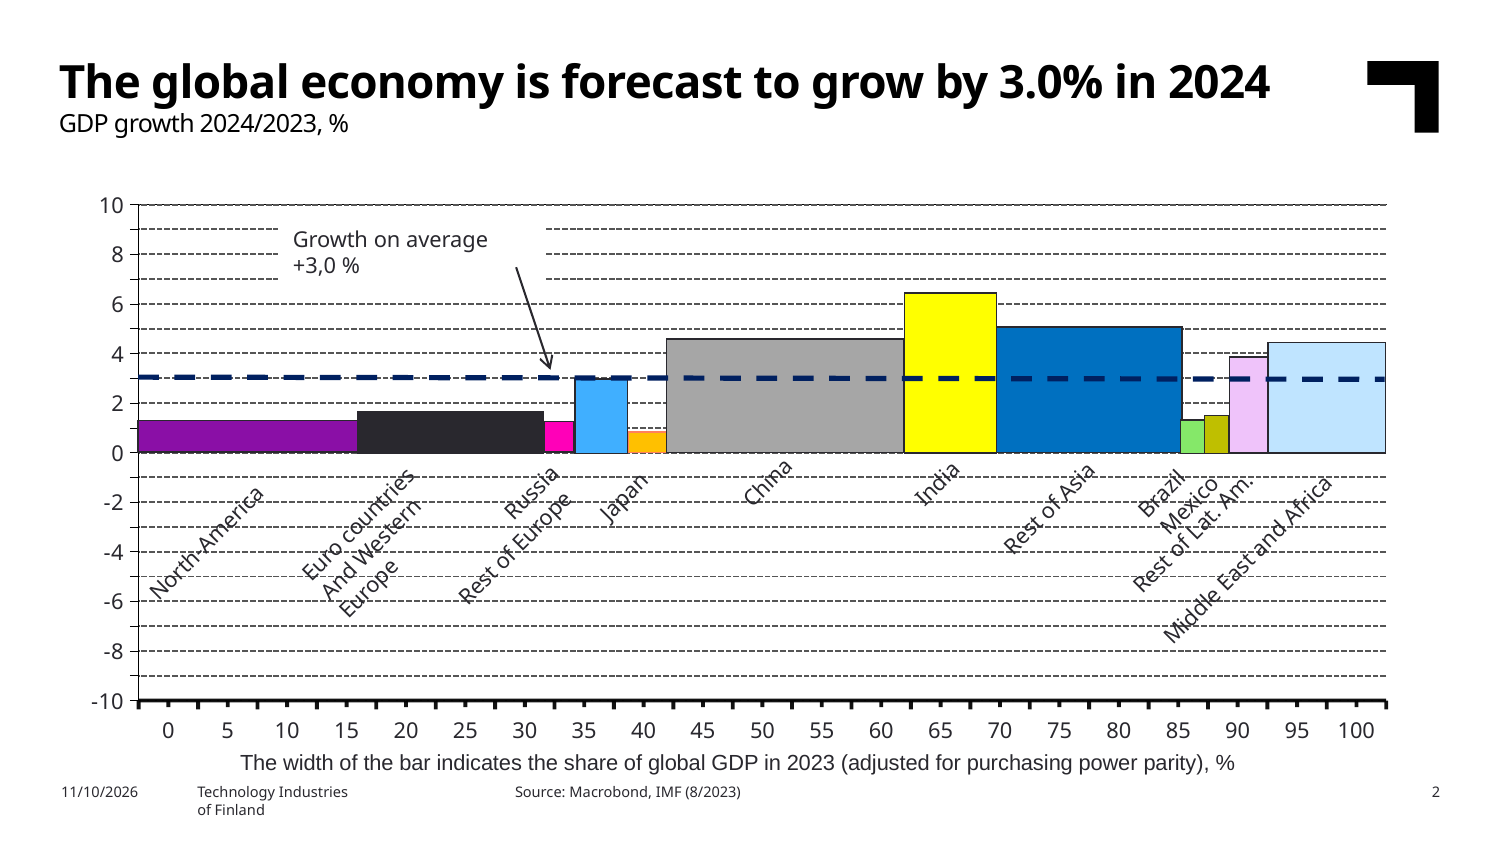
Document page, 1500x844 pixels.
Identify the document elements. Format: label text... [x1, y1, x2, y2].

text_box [515, 266, 551, 371]
list The global economy is forecast to grow by 3.0% in 2024 GDP growth 2024/2023, % [41, 43, 1353, 197]
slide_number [46, 775, 182, 803]
chart [61, 173, 1439, 756]
footer Technology Industries of Finland [182, 775, 474, 803]
slide_number 2 [1313, 775, 1456, 803]
text_box The width of the bar indicates the share of global GDP in 2023 (adjusted for purchasing power parity), % [225, 763, 1252, 782]
list Source: Macrobond, IMF (8/2023) [500, 782, 988, 803]
